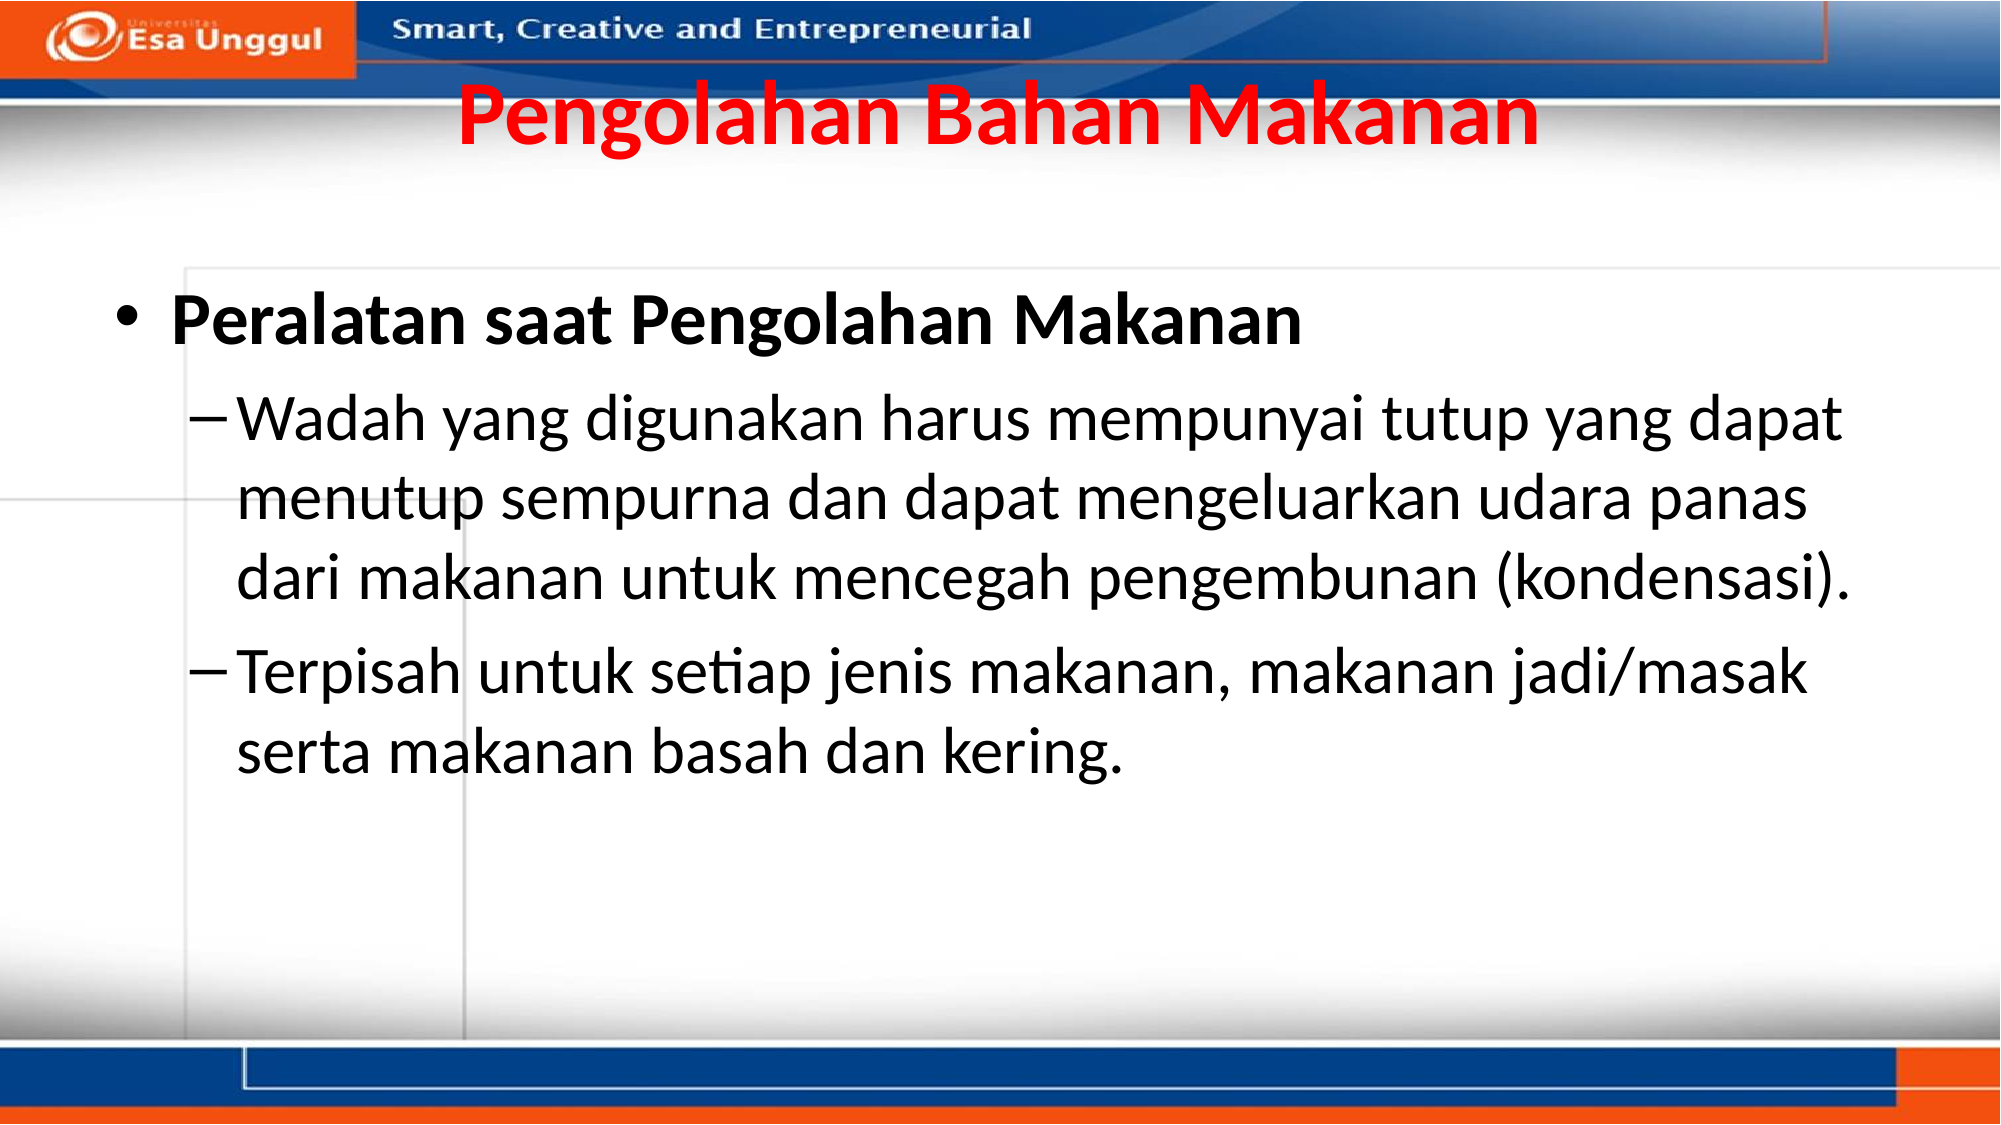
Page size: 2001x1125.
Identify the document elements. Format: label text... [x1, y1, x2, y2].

list Peralatan saat Pengolahan Makanan Wadah yang digunakan harus mempunyai tutup yang dapat menutup sempurna dan dapat mengeluarkan udara panas dari makanan untuk mencegah pengembunan (kondensasi). Terpisah untuk setiap jenis makanan, makanan jadi/masak serta makanan basah dan kering. [99, 262, 1900, 1005]
picture [0, 1, 2000, 1124]
title Pengolahan Bahan Makanan [99, 45, 1900, 233]
